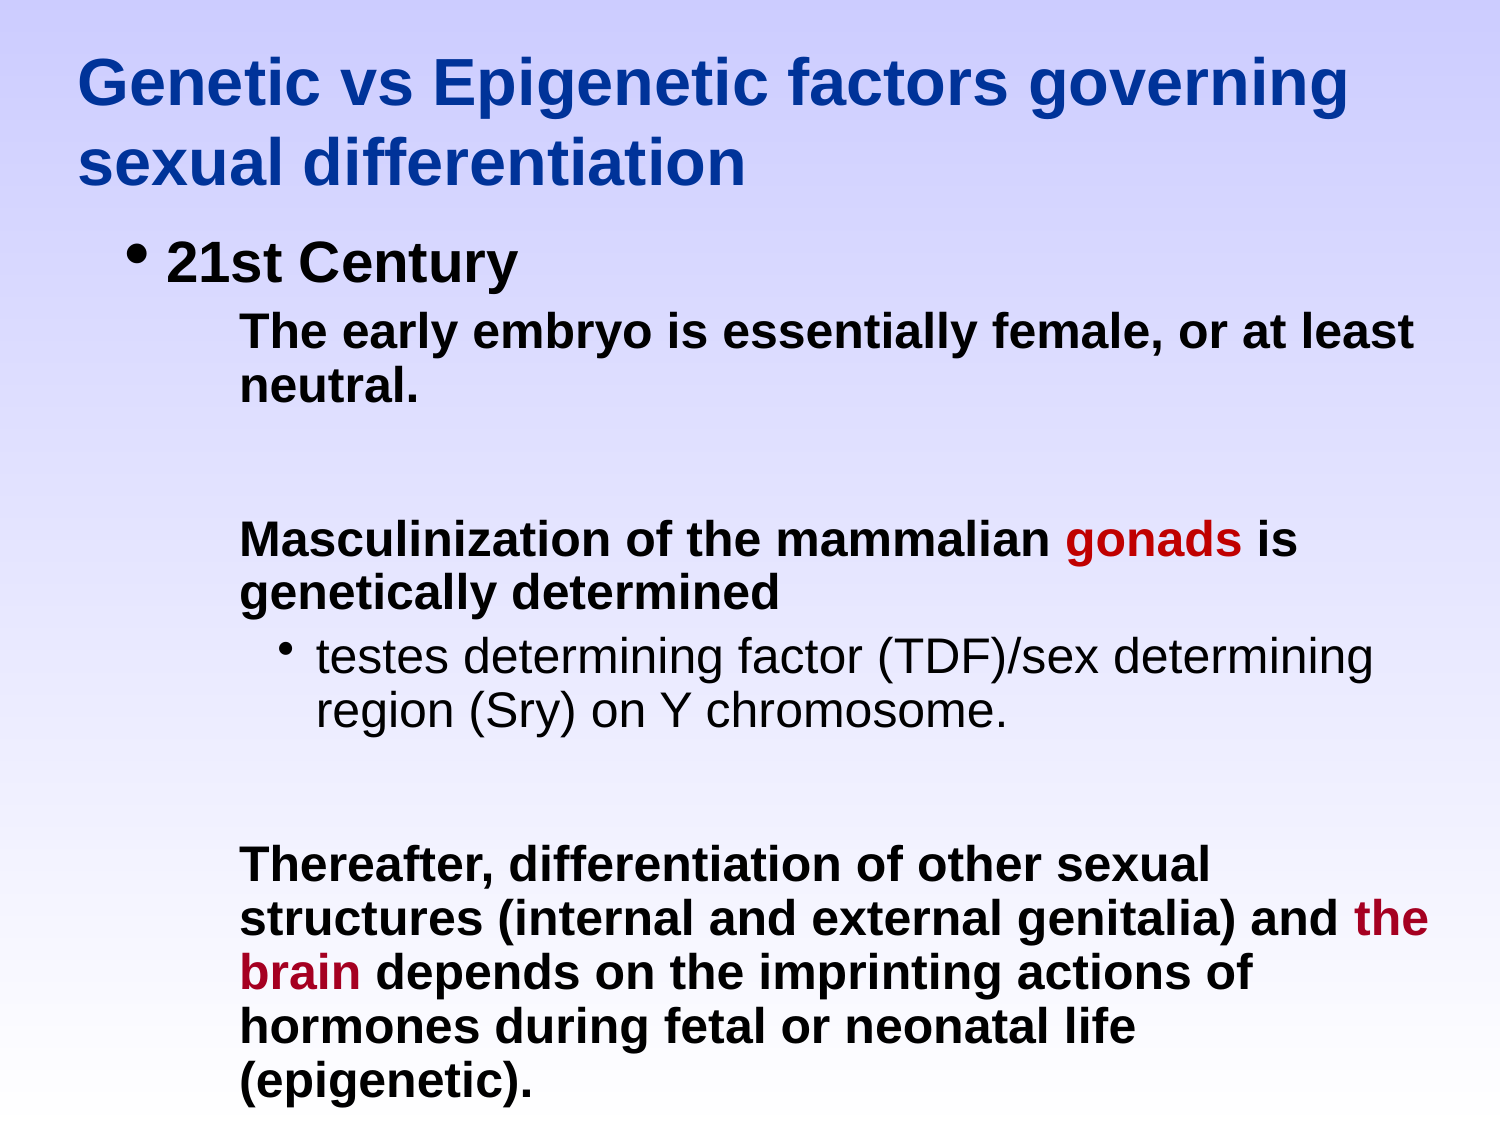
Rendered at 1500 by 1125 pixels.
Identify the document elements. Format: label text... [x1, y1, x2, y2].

title Genetic vs Epigenetic factors governing sexual differentiation [62, 75, 1438, 163]
list 21st Century The early embryo is essentially female, or at least neutral. Masculinization of the mammalian gonads is genetically determined testes determining factor (TDF)/sex determining region (Sry) on Y chromosome. Thereafter, differentiation of other sexual structures (internal and external genitalia) and the brain depends on the imprinting actions of hormones during fetal or neonatal life (epigenetic). [112, 224, 1450, 1083]
